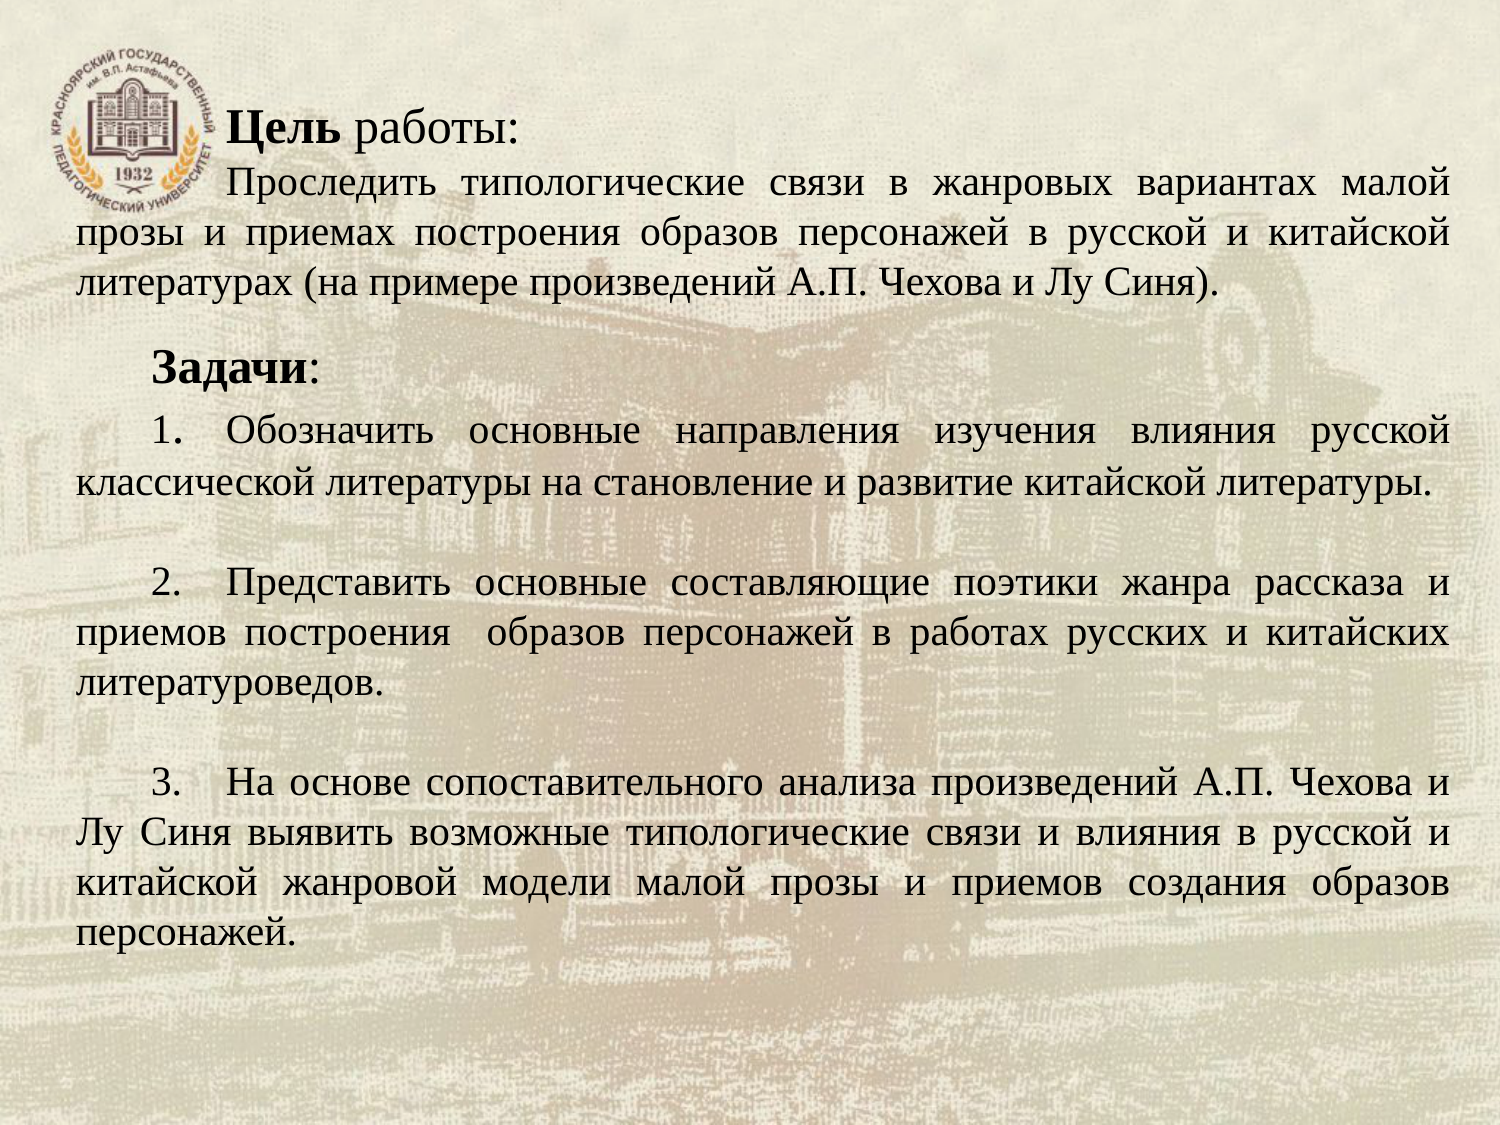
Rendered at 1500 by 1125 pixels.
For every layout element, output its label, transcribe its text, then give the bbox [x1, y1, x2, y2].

text_box Цель работы: Проследить типологические связи в жанровых вариантах малой прозы и приемах построения образов персонажей в русской и китайской литературах (на примере произведений А.П. Чехова и Лу Синя). Задачи: 1. Обозначить основные направления изучения влияния русской классической литературы на становление и развитие китайской литературы. 2. Представить основные составляющие поэтики жанра рассказа и приемов построения образов персонажей в работах русских и китайских литературоведов. 3. На основе сопоставительного анализа произведений А.П. Чехова и Лу Синя выявить возможные типологические связи и влияния в русской и китайской жанровой модели малой прозы и приемов создания образов персонажей. [61, 56, 1466, 962]
picture [0, 0, 1500, 1125]
